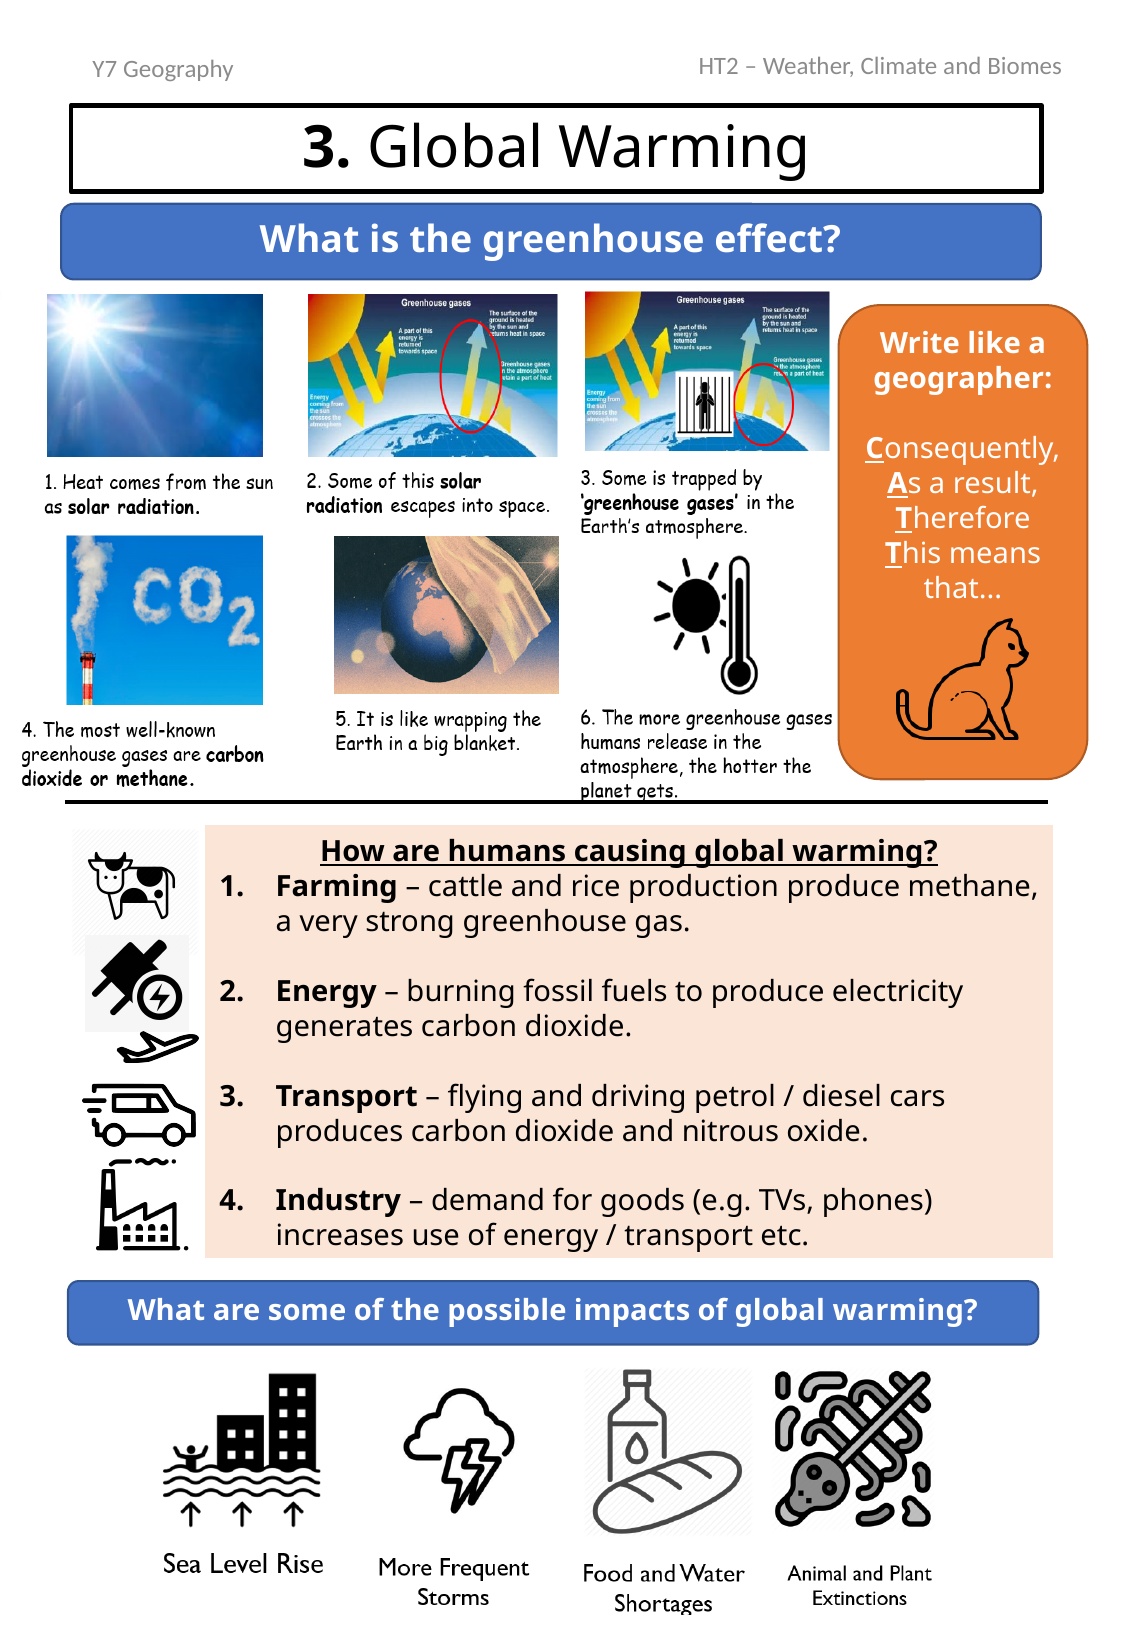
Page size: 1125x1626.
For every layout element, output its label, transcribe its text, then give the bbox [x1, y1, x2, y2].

title 3. Global Warming [69, 103, 1044, 194]
text_box What are some of the possible impacts of global warming? [66, 1280, 1040, 1346]
picture [128, 1342, 964, 1615]
text_box Write like a geographer: Consequently, As a result, Therefore This means that... [839, 304, 1089, 781]
picture [71, 828, 199, 1147]
picture [0, 290, 839, 802]
text_box What is the greenhouse effect? [60, 202, 1042, 281]
picture [95, 1157, 189, 1251]
picture [880, 591, 1057, 768]
text_box How are humans causing global warming? Farming – cattle and rice production produce methane, a very strong greenhouse gas. Energy – burning fossil fuels to produce electricity generates carbon dioxide. Transport – flying and driving petrol / diesel cars produces carbon dioxide and nitrous oxide. Industry – demand for goods (e.g. TVs, phones) increases use of energy / transport etc. [204, 824, 1054, 1259]
